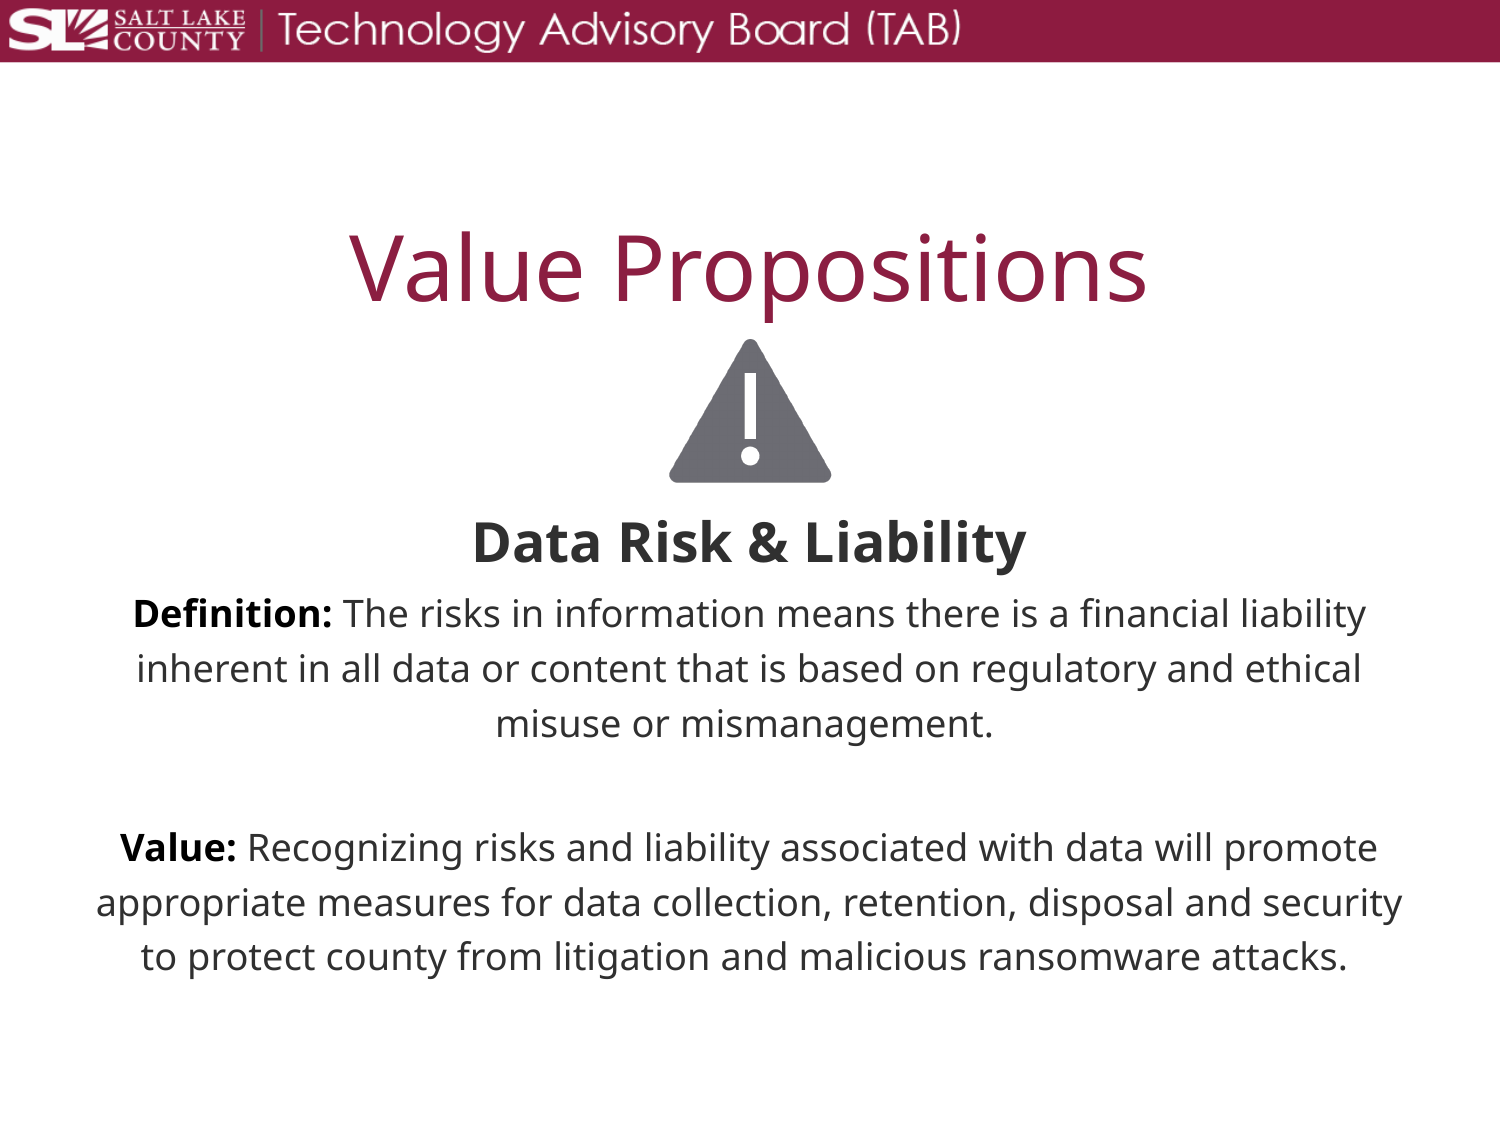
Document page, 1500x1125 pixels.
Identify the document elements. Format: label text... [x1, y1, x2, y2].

text_box Value Propositions [74, 193, 1425, 336]
picture [0, 0, 1500, 1125]
text_box Data Risk & Liability Definition: The risks in information means there is a financial liability inherent in all data or content that is based on regulatory and ethical misuse or mismanagement. Value: Recognizing risks and liability associated with data will promote appropriate measures for data collection, retention, disposal and security to protect county from litigation and malicious ransomware attacks. [74, 485, 1425, 1032]
